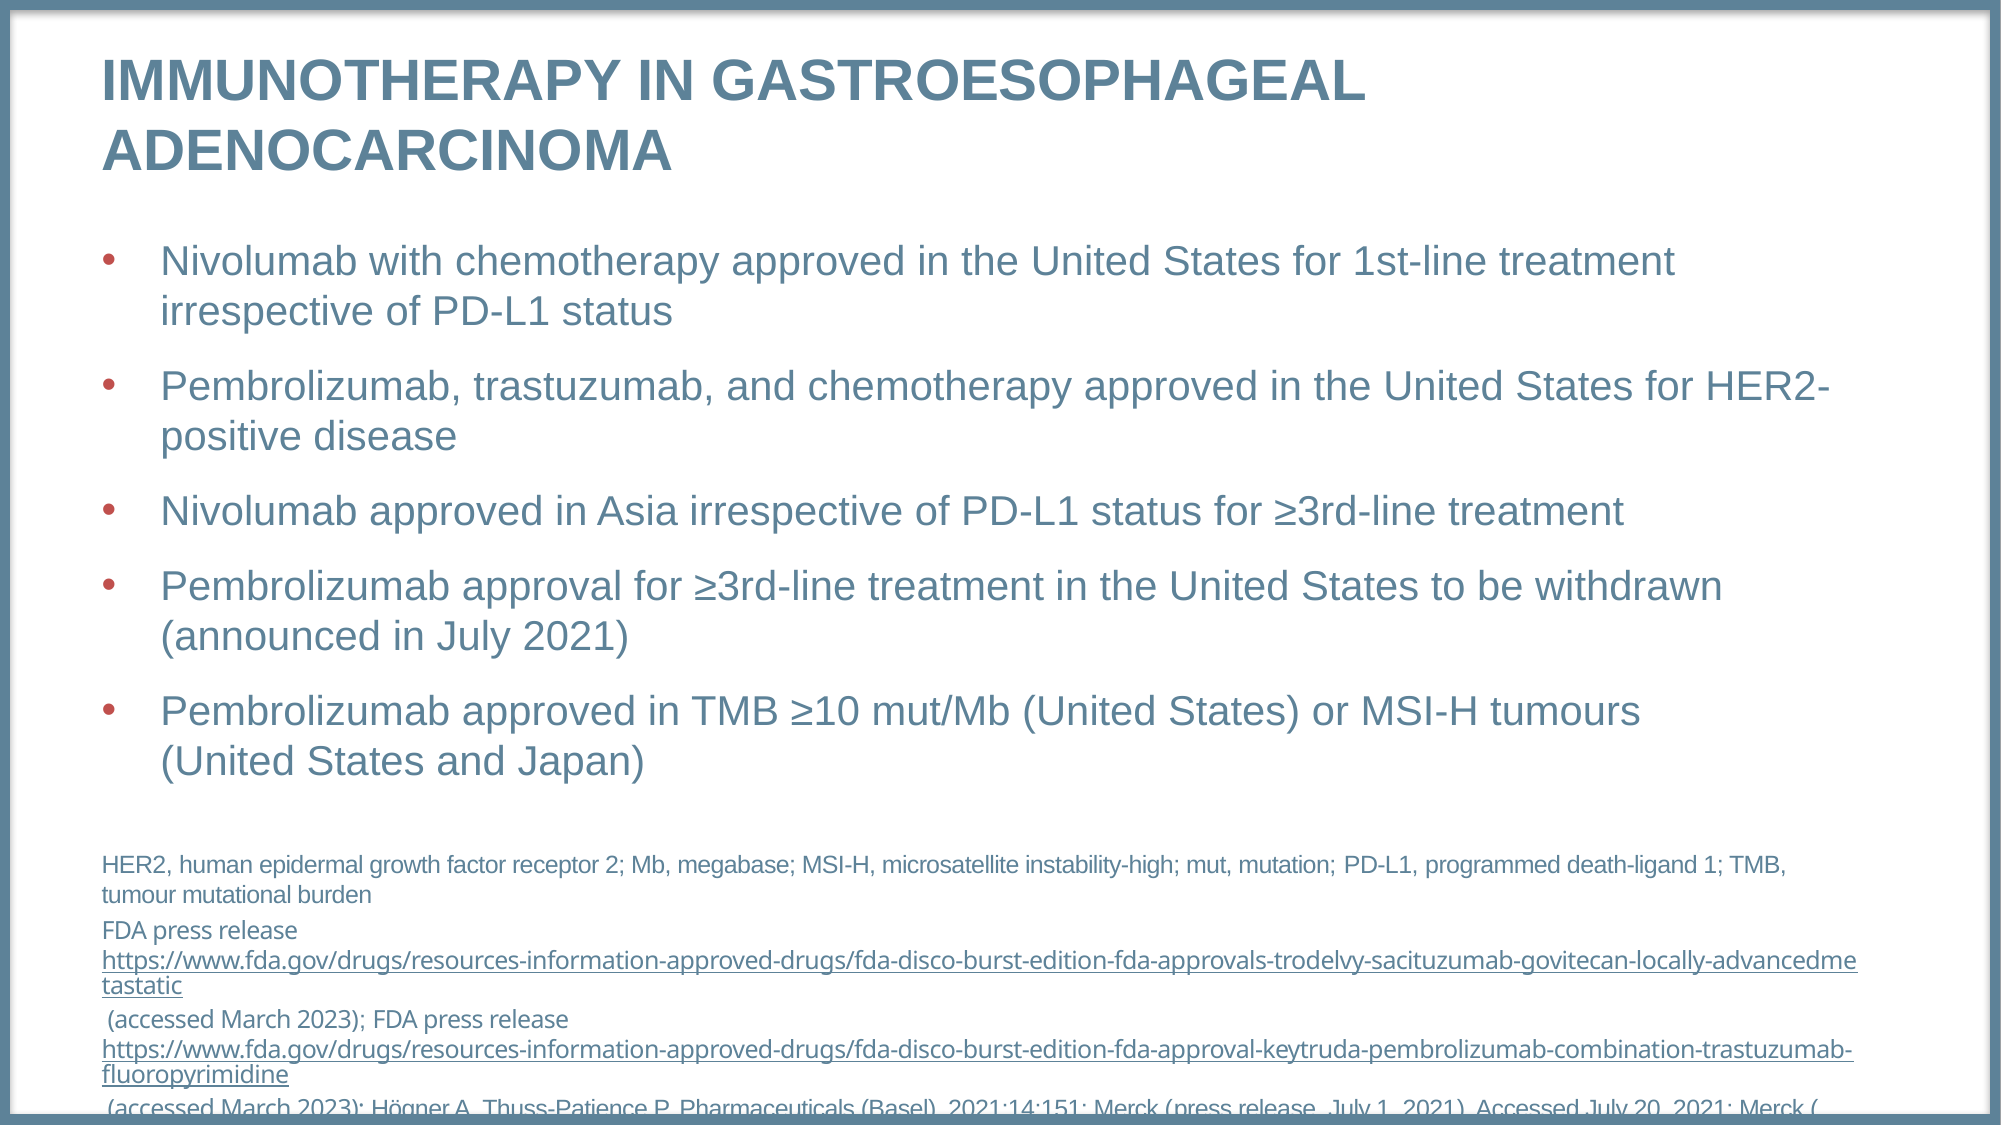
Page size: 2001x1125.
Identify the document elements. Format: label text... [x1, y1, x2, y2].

list HER2, human epidermal growth factor receptor 2; Mb, megabase; MSI-H, microsatellite instability-high; mut, mutation; PD-L1, programmed death-ligand 1; TMB, tumour mutational burden FDA press release https://www.fda.gov/drugs/resources-information-approved-drugs/fda-disco-burst-edition-fda-approvals-trodelvy-sacituzumab-govitecan-locally-advancedmetastatic (accessed March 2023); FDA press release https://www.fda.gov/drugs/resources-information-approved-drugs/fda-disco-burst-edition-fda-approval-keytruda-pembrolizumab-combination-trastuzumab-fluoropyrimidine (accessed March 2023); Högner A, Thuss-Patience P. Pharmaceuticals (Basel). 2021;14:151; Merck (press release, July 1, 2021). Accessed July 20, 2021; Merck (press release, August 24, 2020). Accessed July 20, 2021 [101, 891, 1863, 1103]
list Nivolumab with chemotherapy approved in the United States for 1st-line treatment irrespective of PD-L1 status Pembrolizumab, trastuzumab, and chemotherapy approved in the United States for HER2-positive disease Nivolumab approved in Asia irrespective of PD-L1 status for ≥3rd-line treatment Pembrolizumab approval for ≥3rd-line treatment in the United States to be withdrawn (announced in July 2021) Pembrolizumab approved in TMB ≥10 mut/Mb (United States) or MSI-H tumours (United States and Japan) [101, 233, 1900, 977]
title Immunotherapy in gastroesophageal adenocarcinoma [101, 42, 1900, 185]
